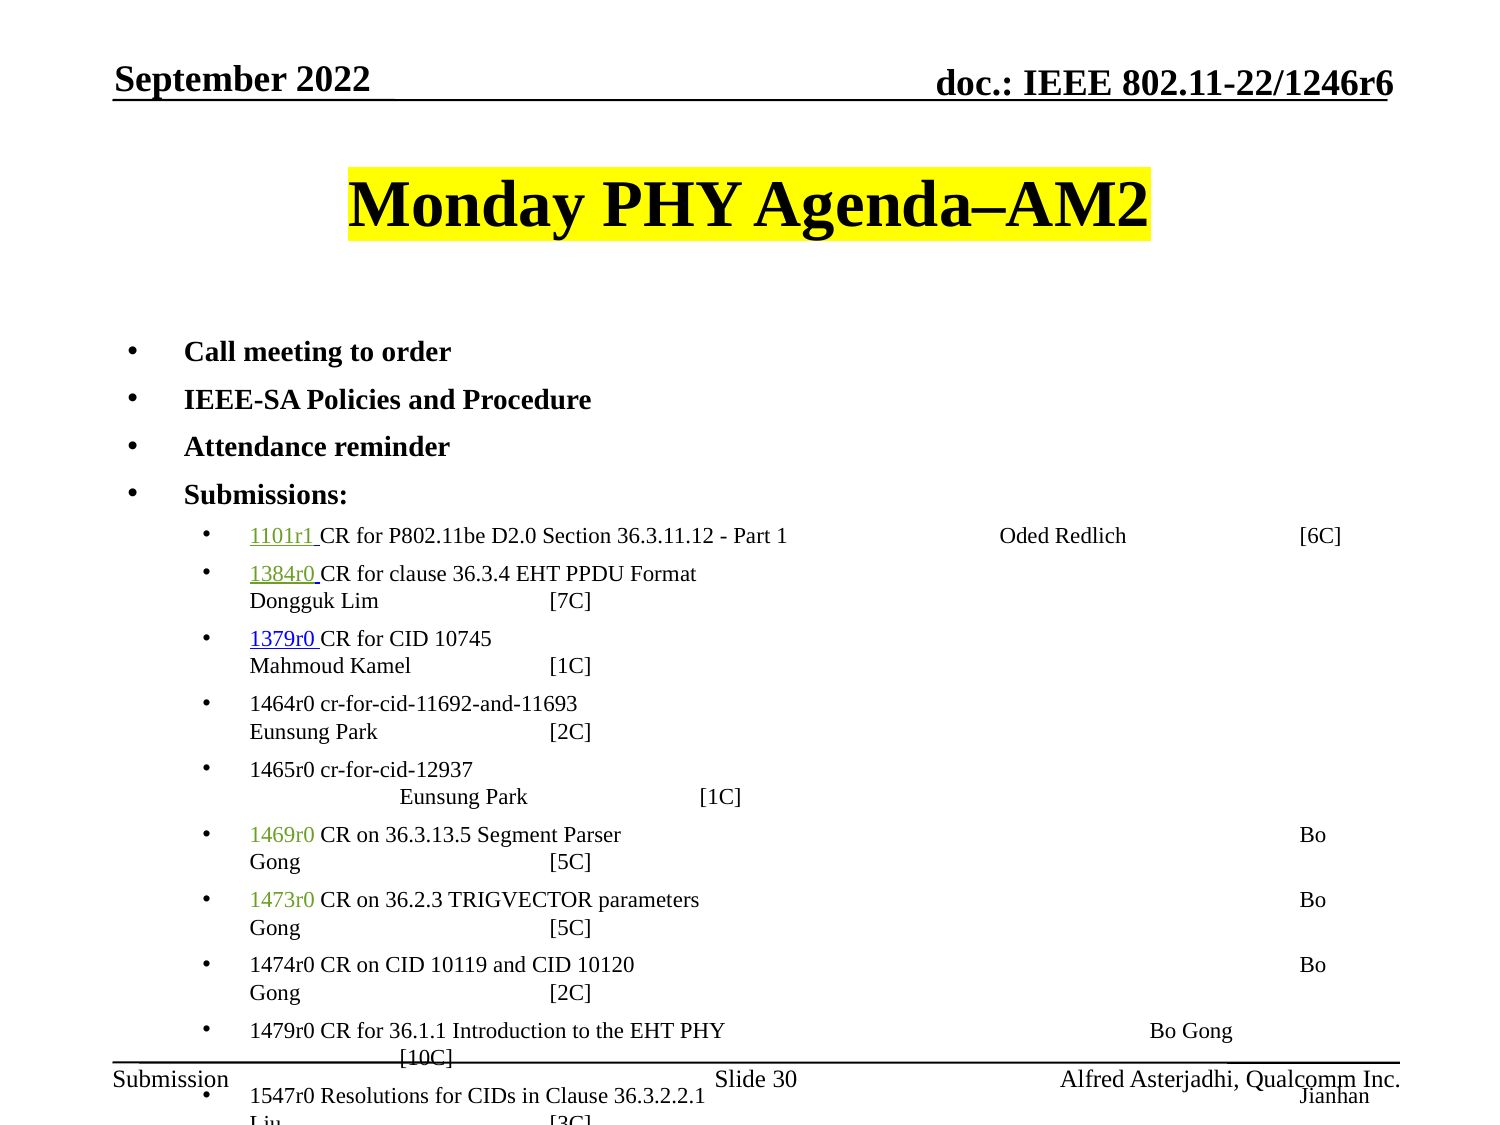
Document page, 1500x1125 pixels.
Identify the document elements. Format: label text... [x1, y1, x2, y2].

footer Alfred Asterjadhi, Qualcomm Inc. [878, 1061, 1402, 1093]
title Monday PHY Agenda–AM2 [112, 112, 1388, 288]
slide_number Slide 30 [712, 1061, 800, 1123]
list Call meeting to order IEEE-SA Policies and Procedure Attendance reminder Submissions: 1101r1 CR for P802.11be D2.0 Section 36.3.11.12 - Part 1 Oded Redlich [6C] 1384r0 CR for clause 36.3.4 EHT PPDU Format Dongguk Lim [7C] 1379r0 CR for CID 10745 Mahmoud Kamel [1C] 1464r0 cr-for-cid-11692-and-11693 Eunsung Park [2C] 1465r0 cr-for-cid-12937 Eunsung Park [1C] 1469r0 CR on 36.3.13.5 Segment Parser Bo Gong [5C] 1473r0 CR on 36.2.3 TRIGVECTOR parameters Bo Gong [5C] 1474r0 CR on CID 10119 and CID 10120 Bo Gong [2C] 1479r0 CR for 36.1.1 Introduction to the EHT PHY Bo Gong [10C] 1547r0 Resolutions for CIDs in Clause 36.3.2.2.1 Jianhan Liu [3C] 1548r0 Resolutions for CIDs in Clause 36.3.2.2.2 Jianhan Liu [6C] 1549r0 Resolutions for CIDs in Clause 36.3.2.2.3 Jianhan Liu [27C] AoB: Recess [112, 324, 1388, 1000]
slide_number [114, 54, 423, 100]
